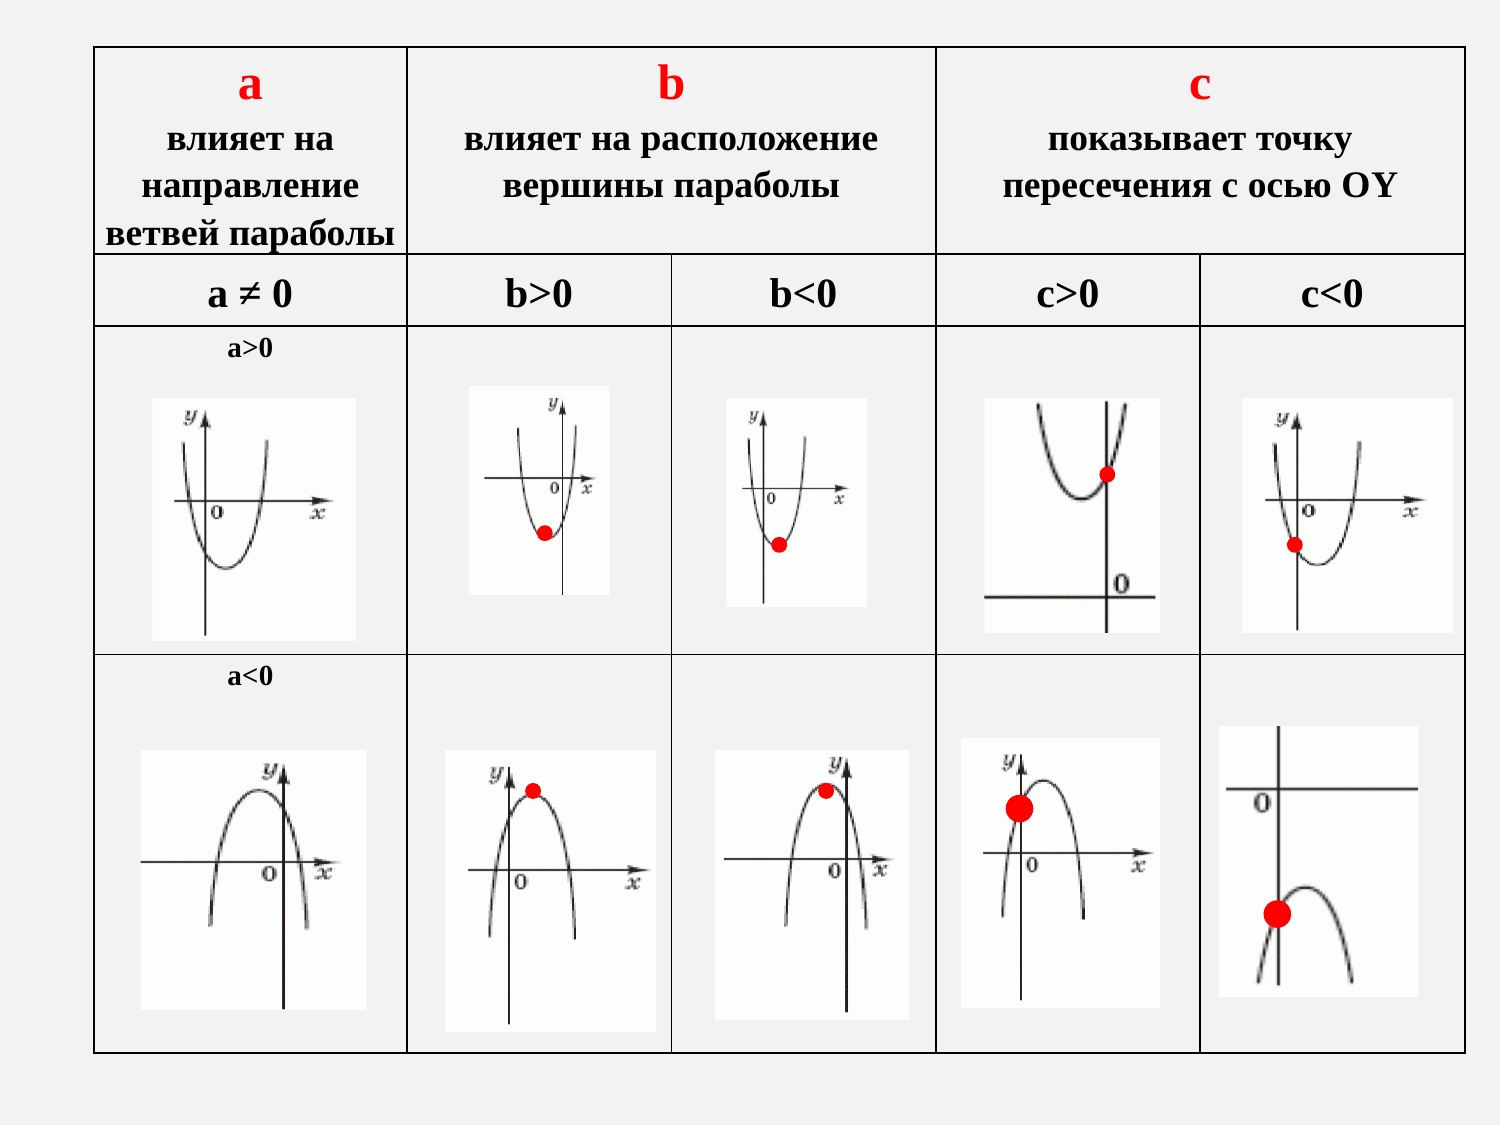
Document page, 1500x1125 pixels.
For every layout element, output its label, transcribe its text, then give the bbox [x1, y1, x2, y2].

picture [152, 398, 357, 641]
table_cell [408, 655, 671, 1052]
table_header b влияет на расположение вершины параболы [408, 48, 935, 253]
table_cell c>0 [937, 255, 1199, 325]
picture [960, 737, 1161, 1008]
table_cell a<0 [95, 655, 406, 1052]
table_cell [408, 327, 671, 654]
picture [445, 749, 657, 1032]
table_cell b<0 [672, 255, 935, 325]
picture [468, 386, 610, 595]
picture [1218, 726, 1419, 997]
table_header а влияет на направление ветвей параболы [95, 48, 406, 253]
table_cell [672, 655, 935, 1052]
picture [726, 398, 868, 607]
picture [140, 749, 367, 1010]
table_cell а ≠ 0 [95, 255, 406, 325]
table_cell a>0 [95, 327, 406, 654]
table_cell [1201, 327, 1464, 654]
picture [714, 749, 910, 1020]
table_cell [937, 655, 1199, 1052]
table_cell [672, 327, 935, 654]
picture [1241, 398, 1454, 634]
table_cell [1201, 655, 1464, 1052]
table_cell [937, 327, 1199, 654]
table_cell c<0 [1201, 255, 1464, 325]
picture [984, 398, 1161, 634]
table_cell b>0 [408, 255, 671, 325]
table_header с показывает точку пересечения с осью ОY [937, 48, 1464, 253]
